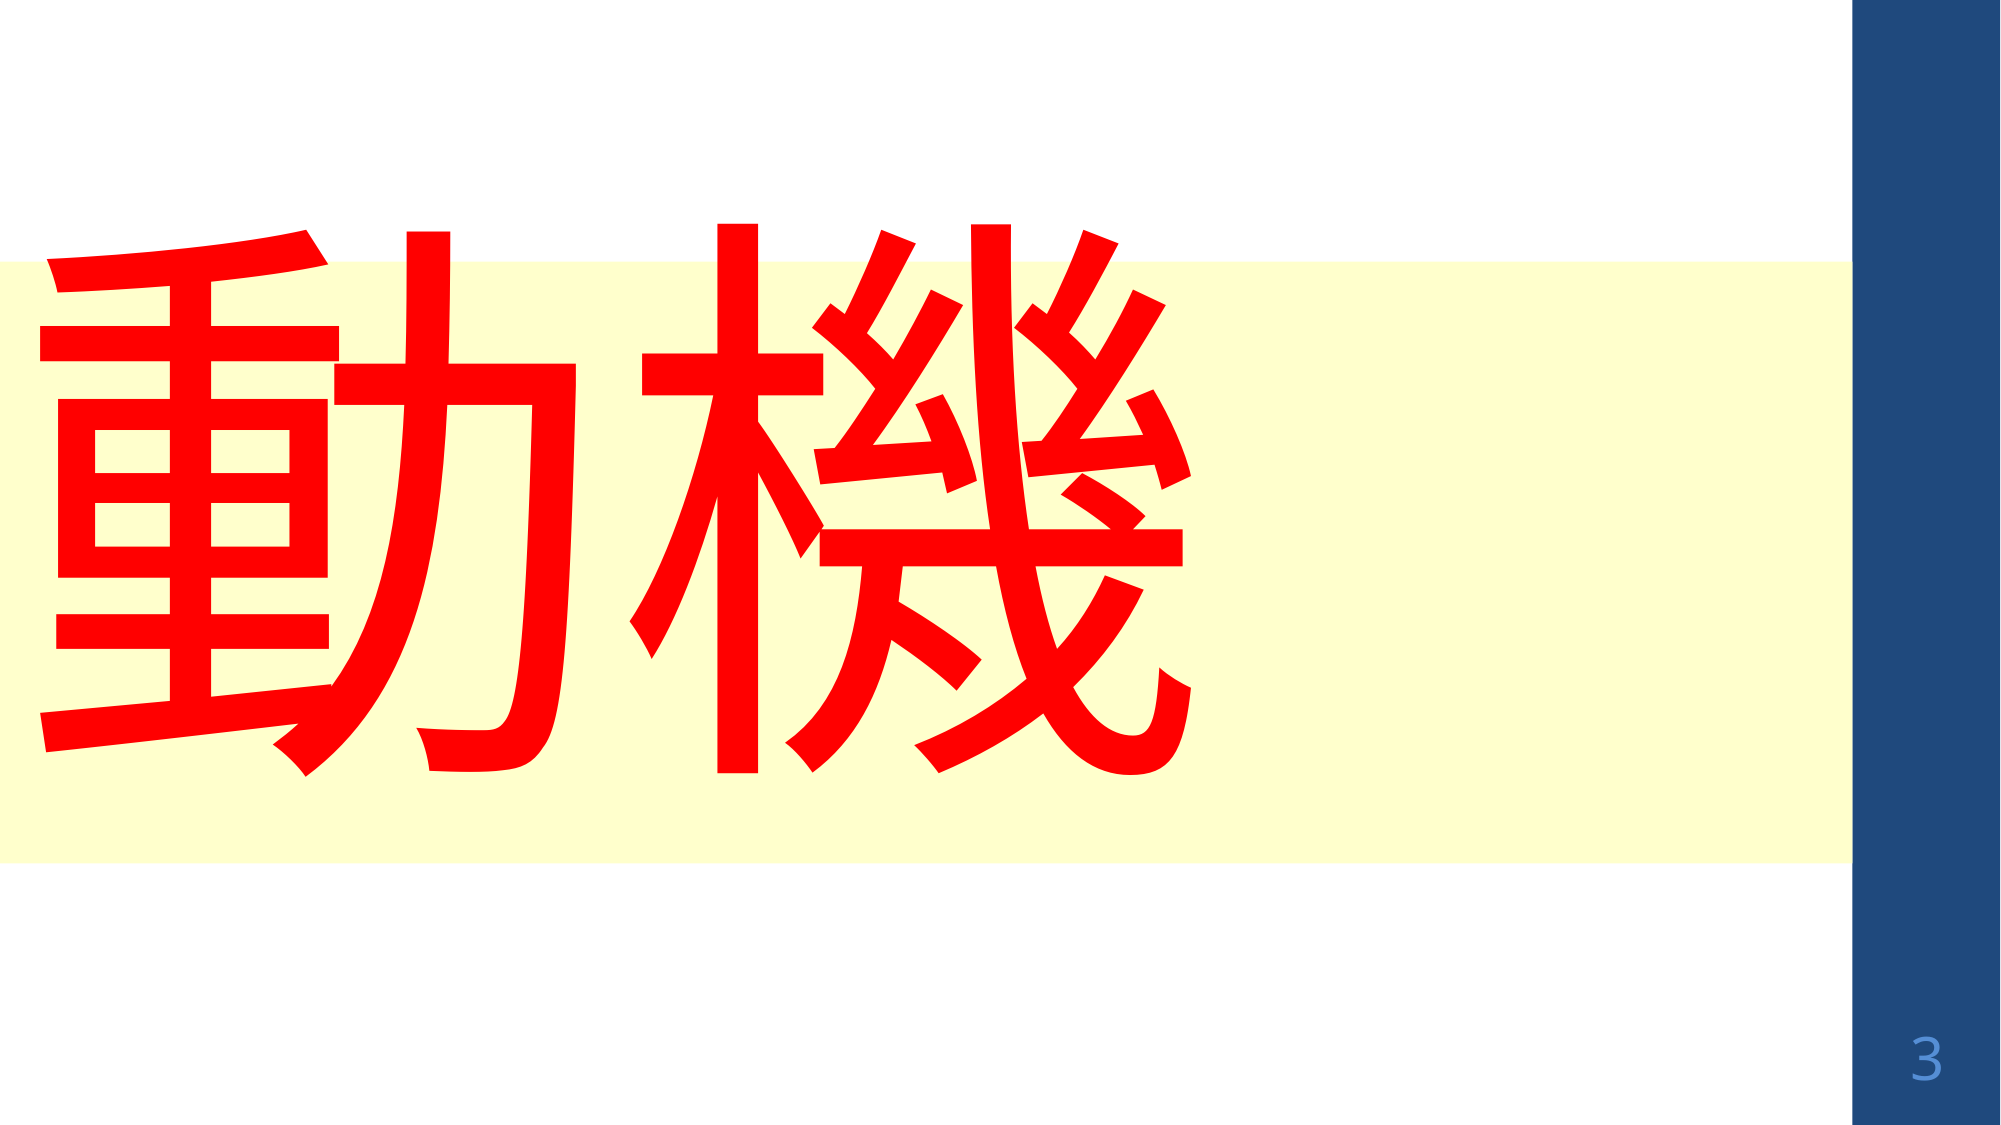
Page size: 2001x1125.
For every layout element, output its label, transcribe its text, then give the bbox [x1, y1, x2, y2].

slide_number 3 [1852, 1012, 2000, 1110]
title 動機 [0, 261, 1853, 864]
